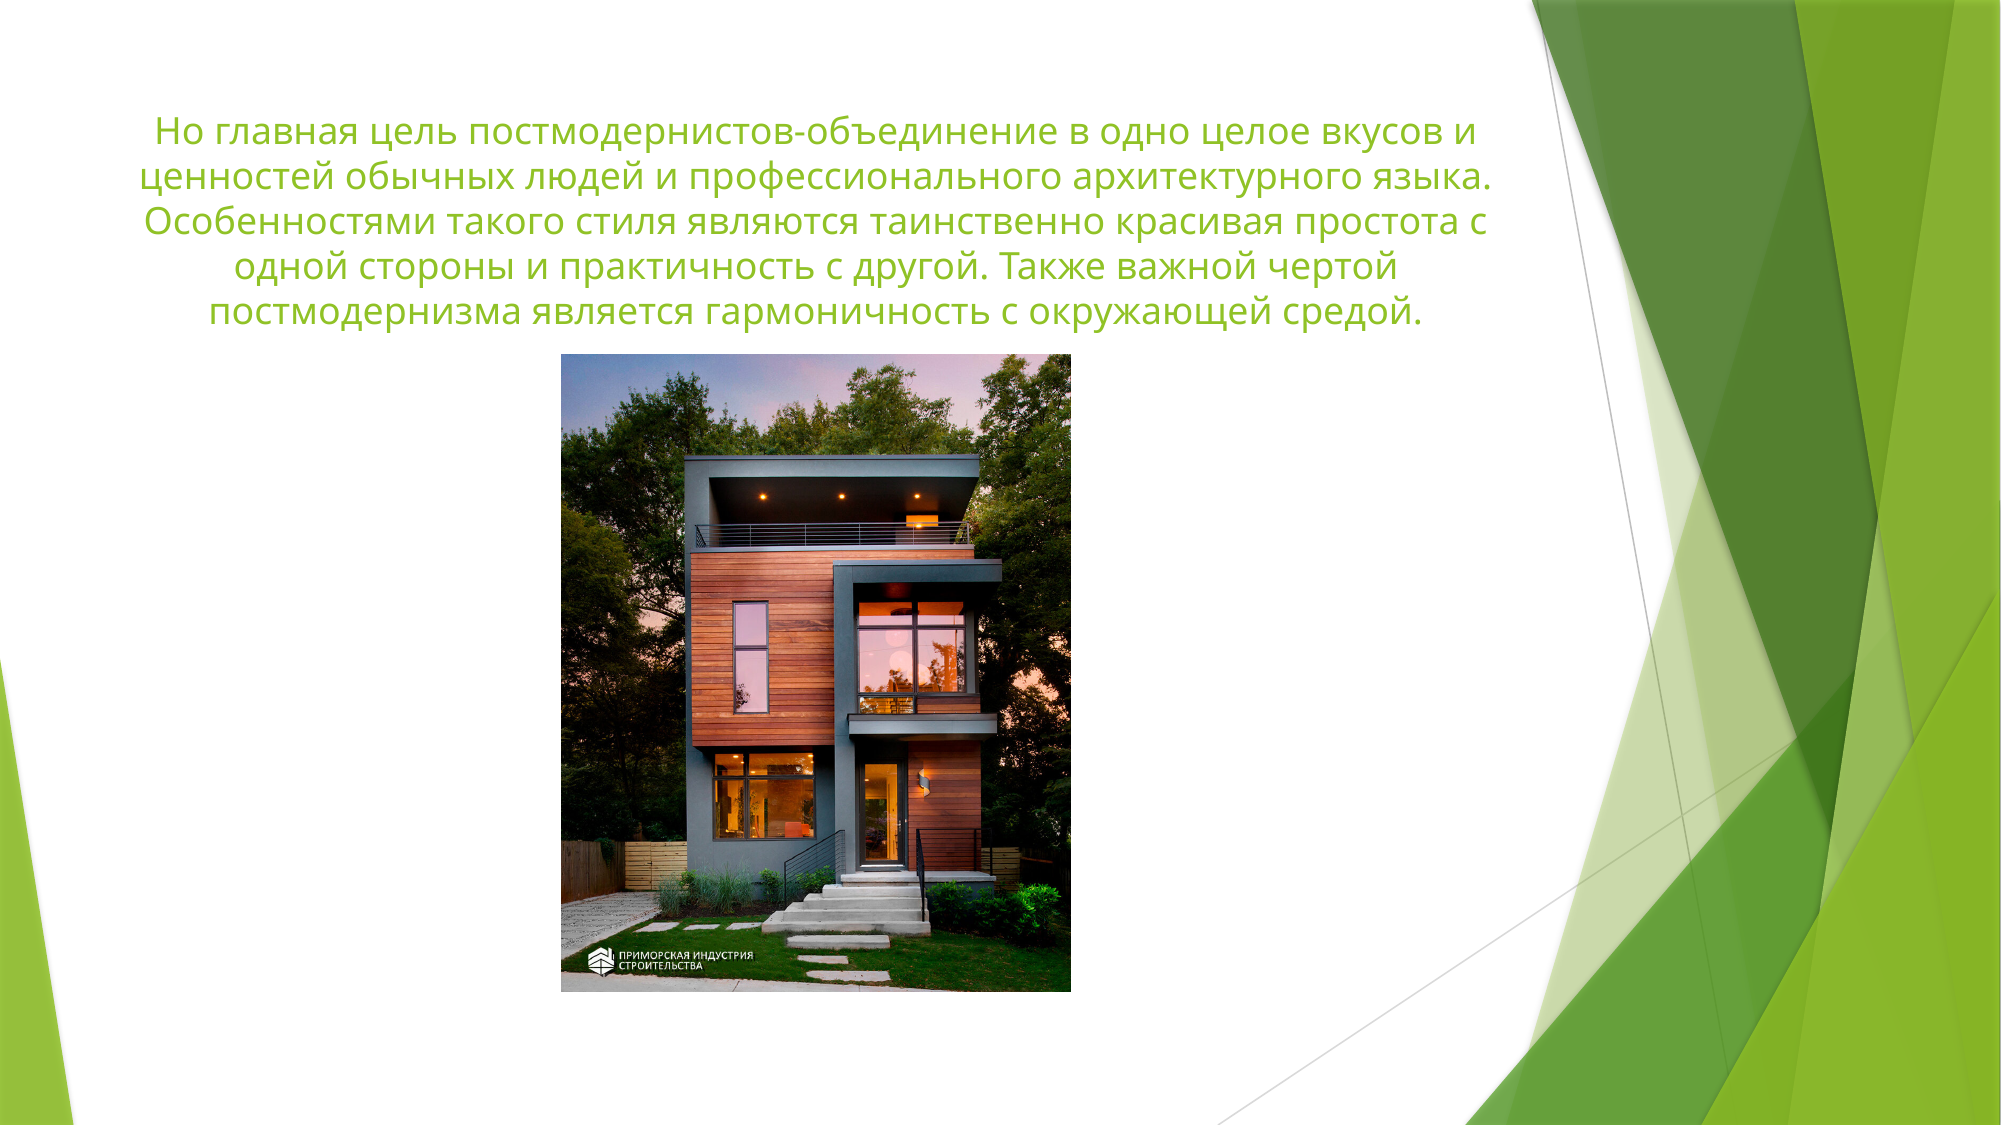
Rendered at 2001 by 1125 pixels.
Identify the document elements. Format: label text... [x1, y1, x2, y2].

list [561, 353, 1072, 992]
title Но главная цель постмодернистов-объединение в одно целое вкусов и ценностей обычных людей и профессионального архитектурного языка. Особенностями такого стиля являются таинственно красивая простота с одной стороны и практичность с другой. Также важной чертой постмодернизма является гармоничность с окружающей средой. [111, 99, 1522, 355]
